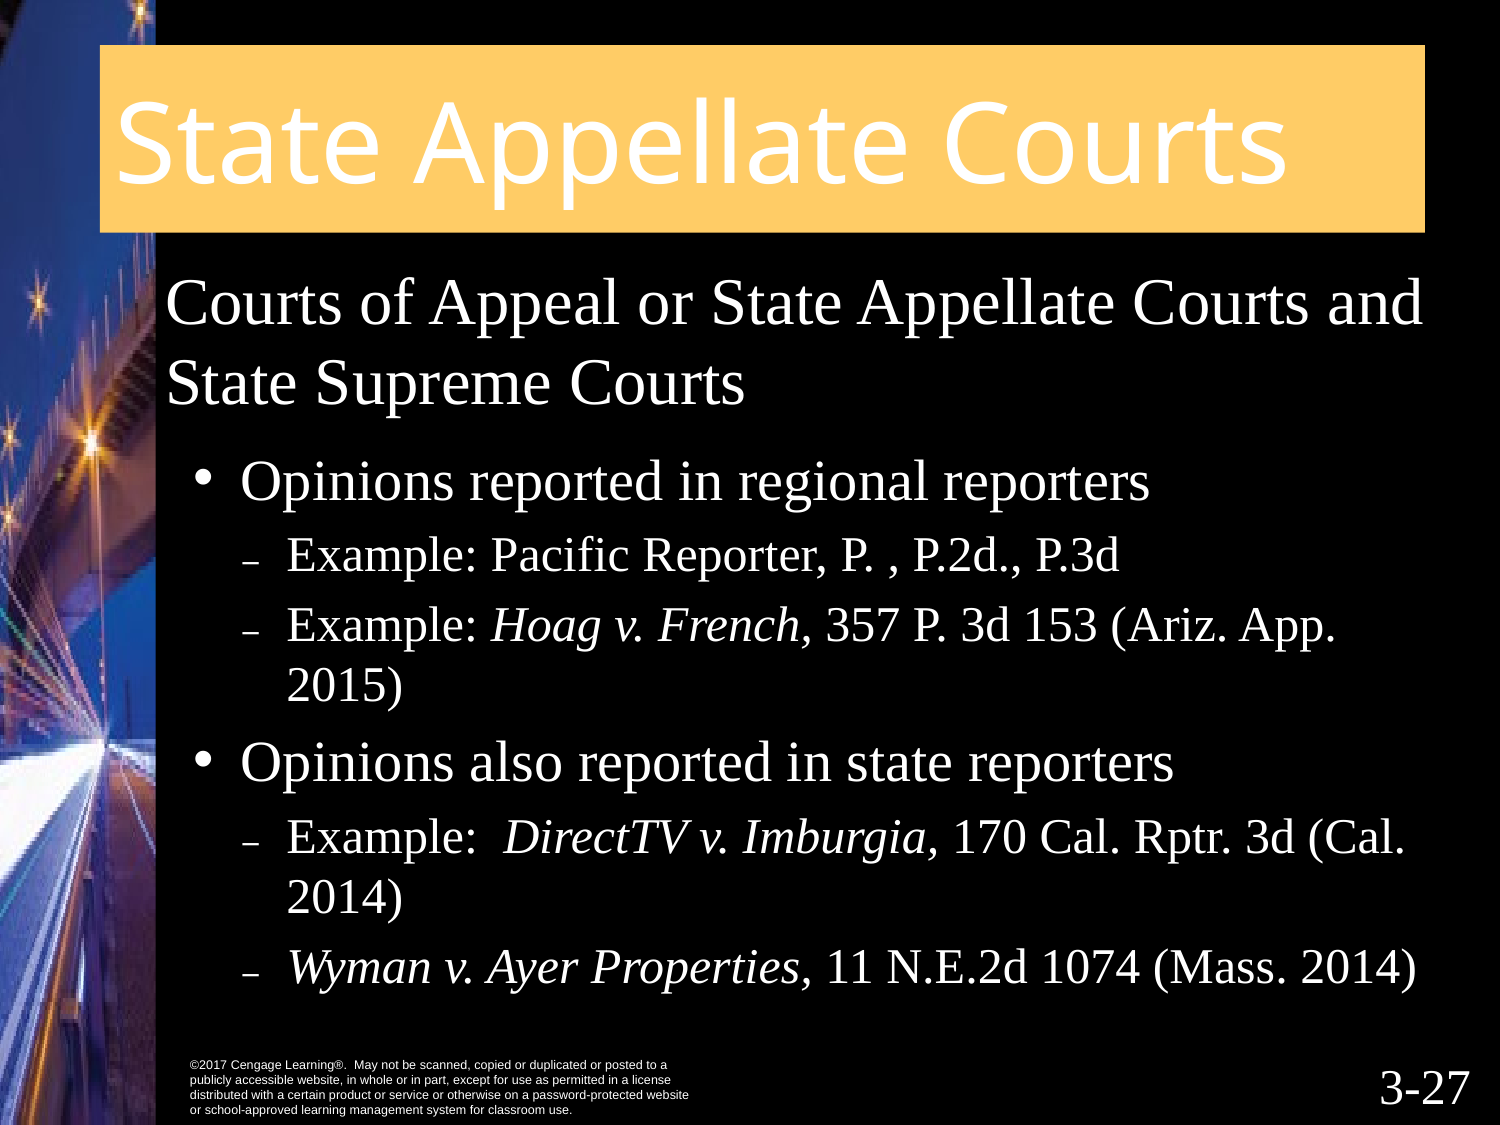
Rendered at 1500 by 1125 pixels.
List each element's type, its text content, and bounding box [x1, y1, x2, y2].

picture [0, 0, 155, 1125]
list Courts of Appeal or State Appellate Courts and State Supreme Courts Opinions reported in regional reporters Example: Pacific Reporter, P. , P.2d., P.3d Example: Hoag v. French, 357 P. 3d 153 (Ariz. App. 2015) Opinions also reported in state reporters Example: DirectTV v. Imburgia, 170 Cal. Rptr. 3d (Cal. 2014) Wyman v. Ayer Properties, 11 N.E.2d 1074 (Mass. 2014) [150, 249, 1463, 955]
title State Appellate Courts [99, 44, 1426, 233]
slide_number 3-26 [1349, 1046, 1500, 1125]
